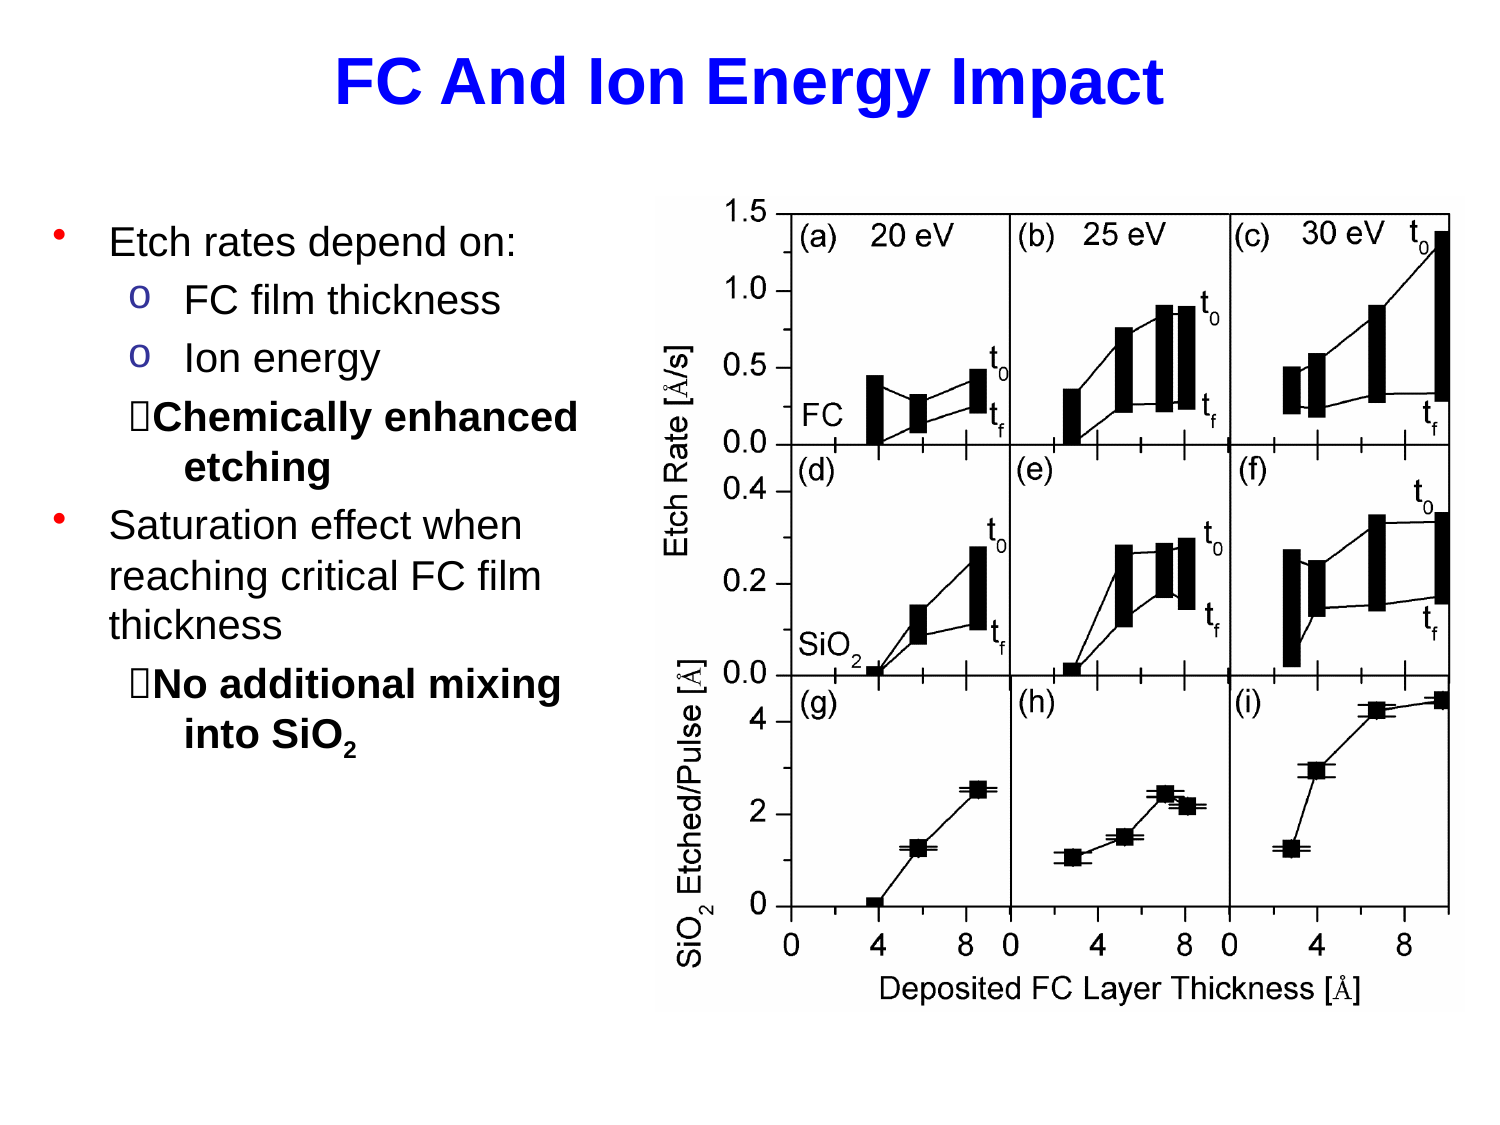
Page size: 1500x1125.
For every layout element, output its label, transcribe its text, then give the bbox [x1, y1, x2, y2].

picture [655, 196, 1465, 1012]
text_box Etch rates depend on: FC film thickness Ion energy Chemically enhanced etching Saturation effect when reaching critical FC film thickness No additional mixing into SiO2 [37, 207, 663, 1035]
title FC And Ion Energy Impact [0, 18, 1500, 138]
